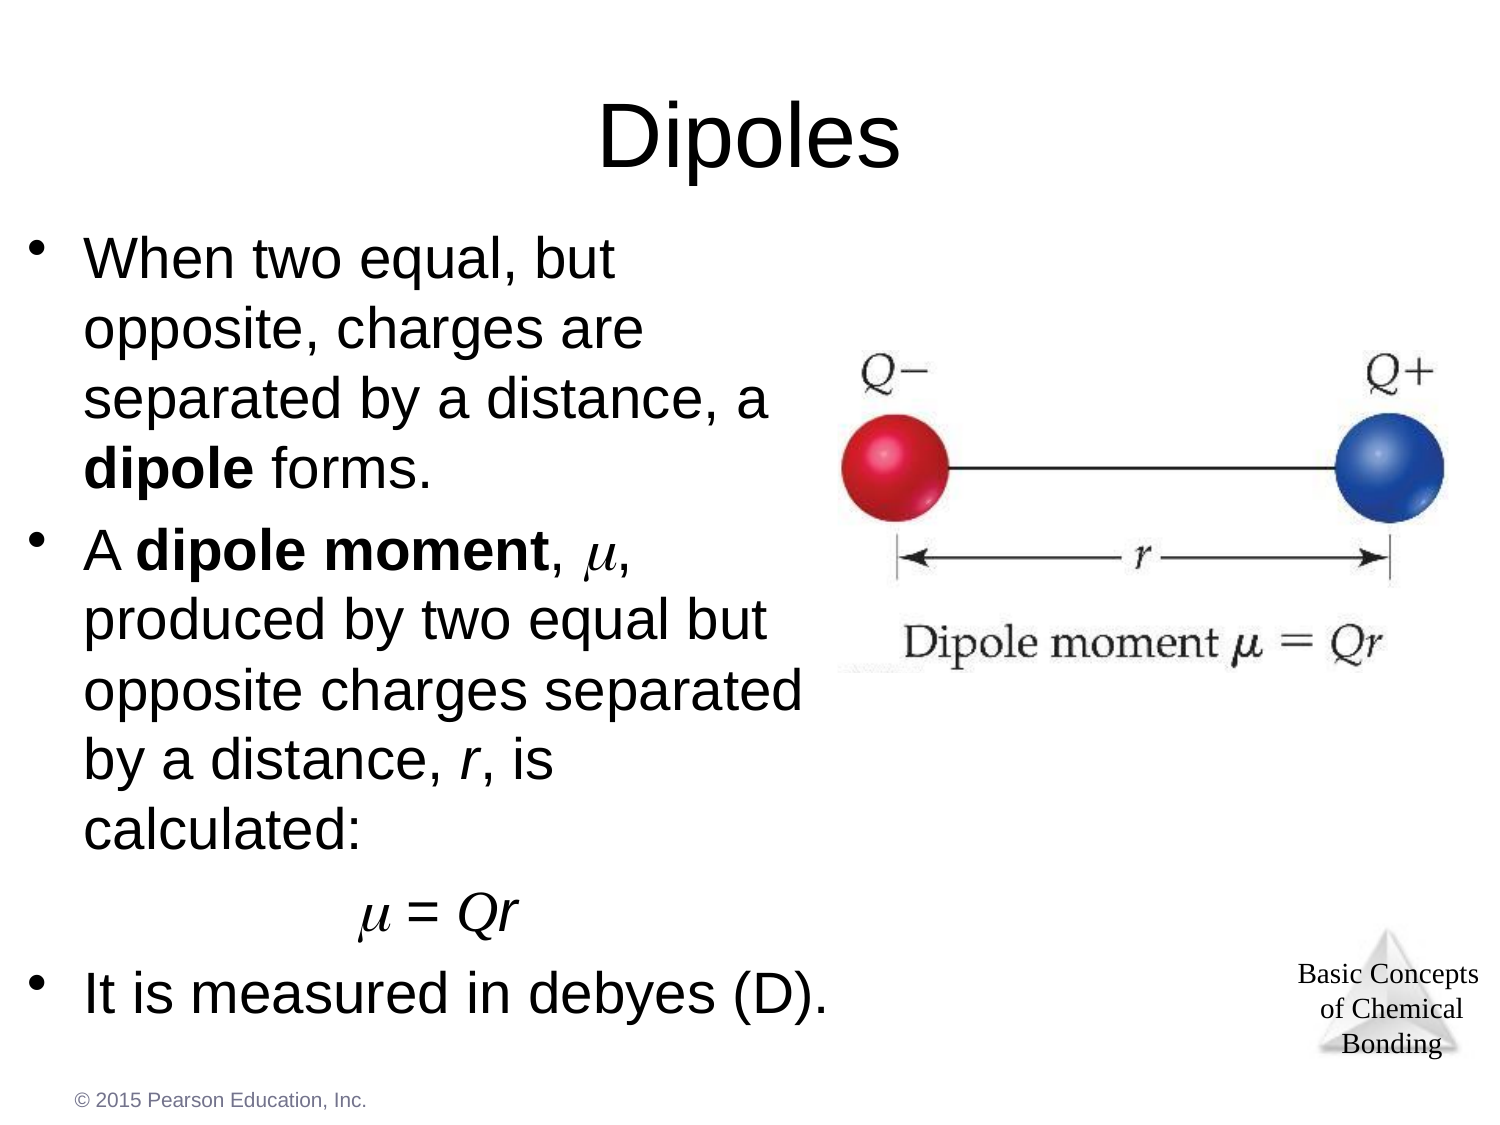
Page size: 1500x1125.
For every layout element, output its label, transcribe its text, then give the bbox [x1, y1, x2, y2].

list When two equal, but opposite, charges are separated by a distance, a dipole forms. A dipole moment, , produced by two equal but opposite charges separated by a distance, r, is calculated:  = Qr It is measured in debyes (D). [12, 212, 863, 1075]
picture [837, 349, 1449, 674]
title Dipoles [0, 37, 1500, 225]
picture [1275, 875, 1500, 1100]
